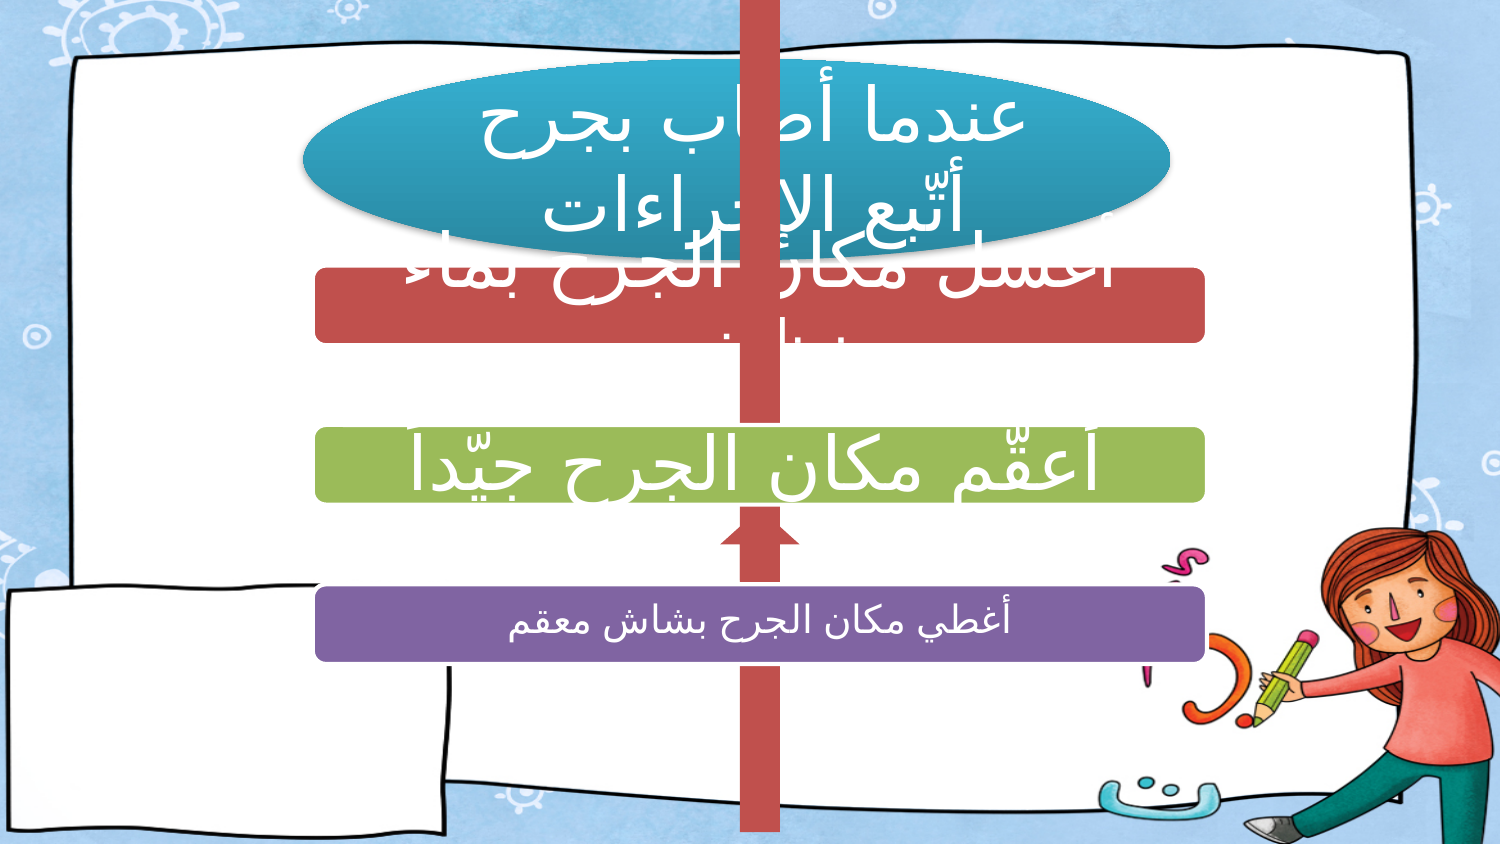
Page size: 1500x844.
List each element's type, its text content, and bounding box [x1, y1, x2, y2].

picture [0, 0, 1500, 844]
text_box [312, 265, 1208, 665]
picture [449, 236, 453, 263]
text_box عندما أصاب بجرح أتّبع الإجراءات التالية: [453, 58, 739, 263]
text_box [1056, 91, 1171, 228]
text_box عندما أصاب بجرح أتّبع الإجراءات التالية: [780, 58, 1056, 263]
text_box [303, 83, 453, 236]
